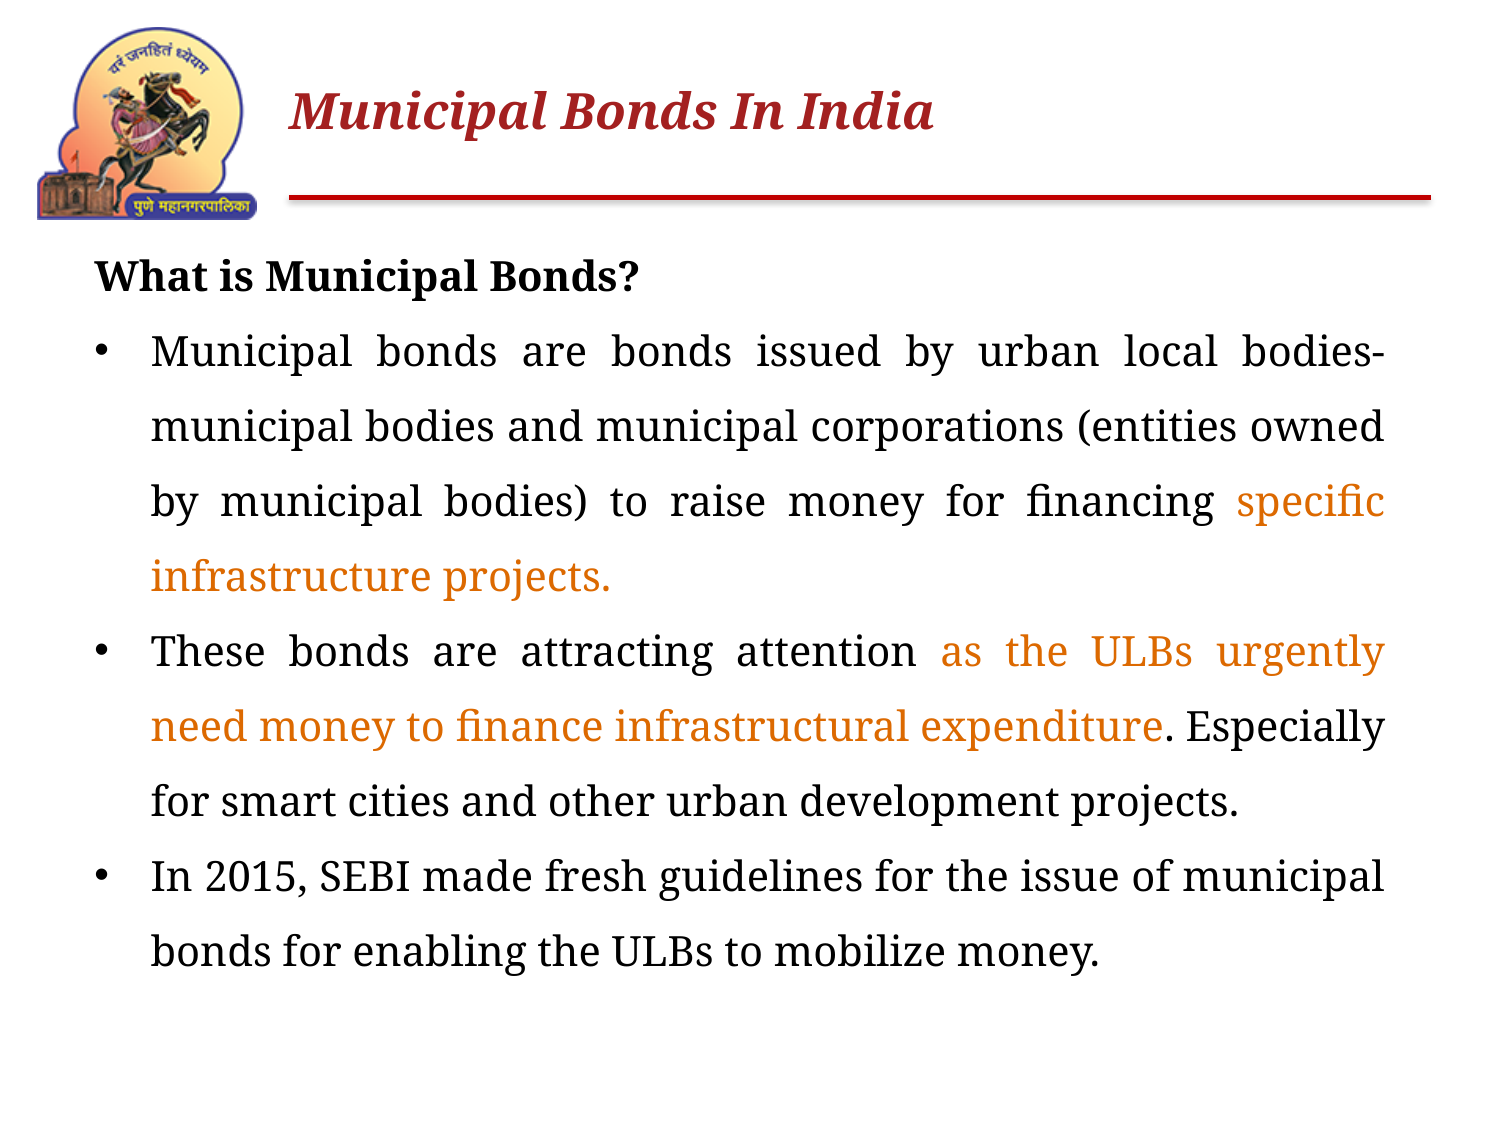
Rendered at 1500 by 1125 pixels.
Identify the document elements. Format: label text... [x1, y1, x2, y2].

title Municipal Bonds In India [289, 36, 1476, 183]
text_box What is Municipal Bonds? Municipal bonds are bonds issued by urban local bodies- municipal bodies and municipal corporations (entities owned by municipal bodies) to raise money for financing specific infrastructure projects. These bonds are attracting attention as the ULBs urgently need money to finance infrastructural expenditure. Especially for smart cities and other urban development projects. In 2015, SEBI made fresh guidelines for the issue of municipal bonds for enabling the ULBs to mobilize money. [79, 242, 1400, 982]
picture [37, 27, 257, 220]
